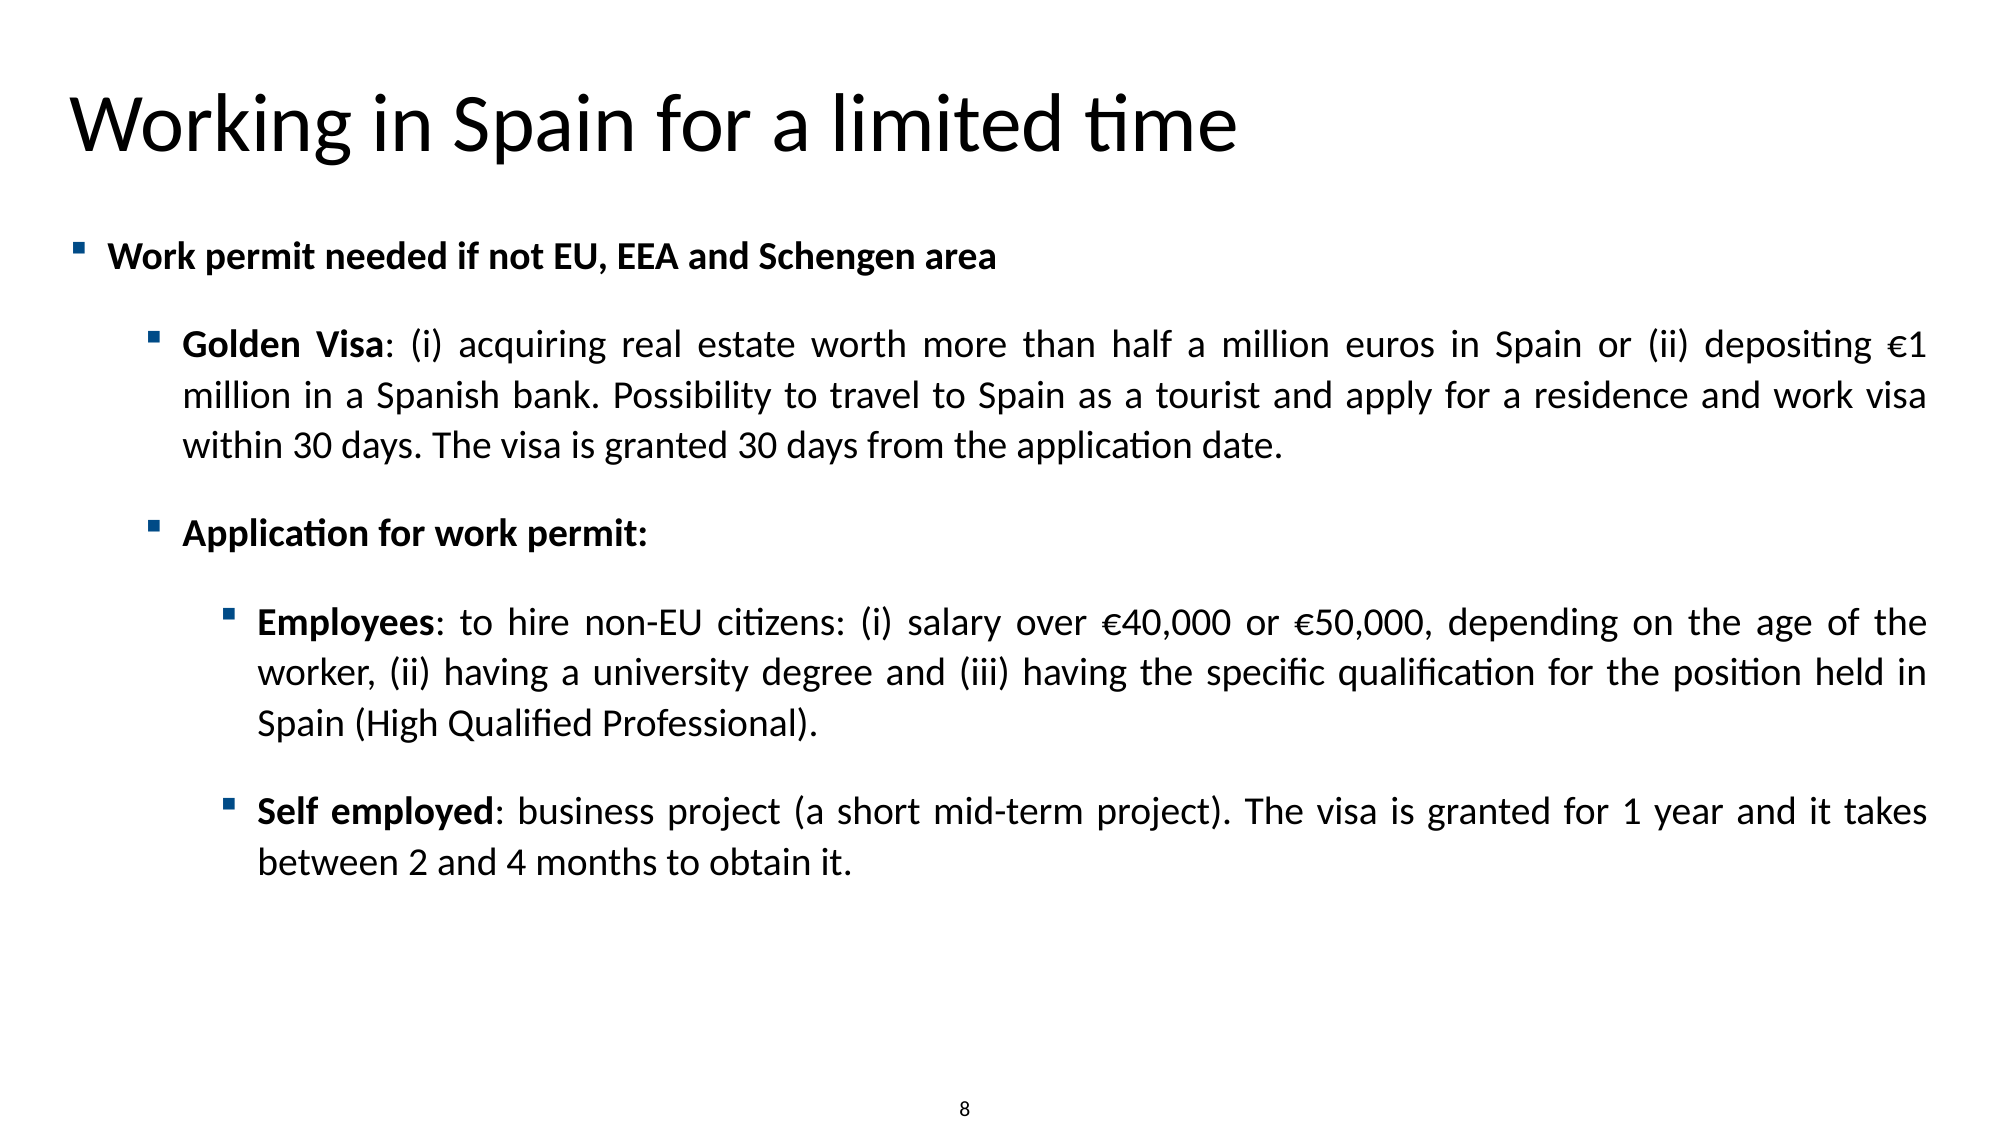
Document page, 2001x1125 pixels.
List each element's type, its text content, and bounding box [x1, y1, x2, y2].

text_box Work permit needed if not EU, EEA and Schengen area Golden Visa: (i) acquiring real estate worth more than half a million euros in Spain or (ii) depositing €1 million in a Spanish bank. Possibility to travel to Spain as a tourist and apply for a residence and work visa within 30 days. The visa is granted 30 days from the application date. Application for work permit: Employees: to hire non-EU citizens: (i) salary over €40,000 or €50,000, depending on the age of the worker, (ii) having a university degree and (iii) having the specific qualification for the position held in Spain (High Qualified Professional). Self employed: business project (a short mid-term project). The visa is granted for 1 year and it takes between 2 and 4 months to obtain it. [54, 218, 1945, 1052]
title Working in Spain for a limited time [54, 30, 1945, 218]
